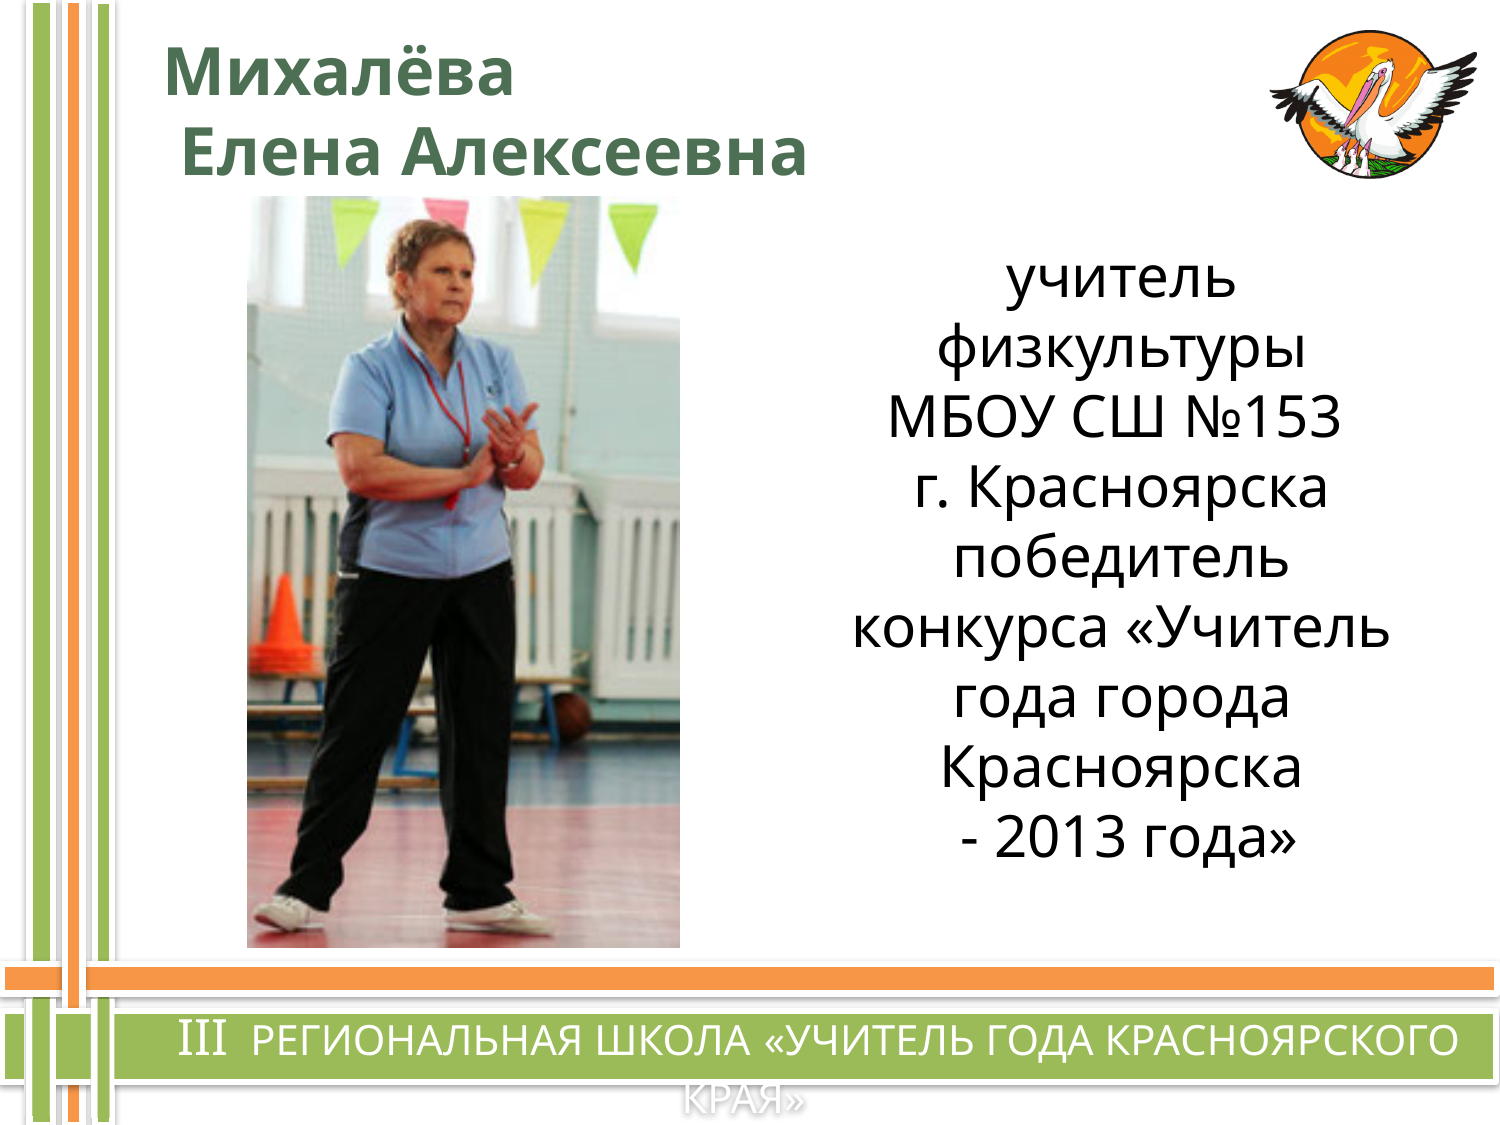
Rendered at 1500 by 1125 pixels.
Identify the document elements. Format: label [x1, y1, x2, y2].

list [247, 195, 680, 948]
text_box [1, 0, 1498, 1125]
